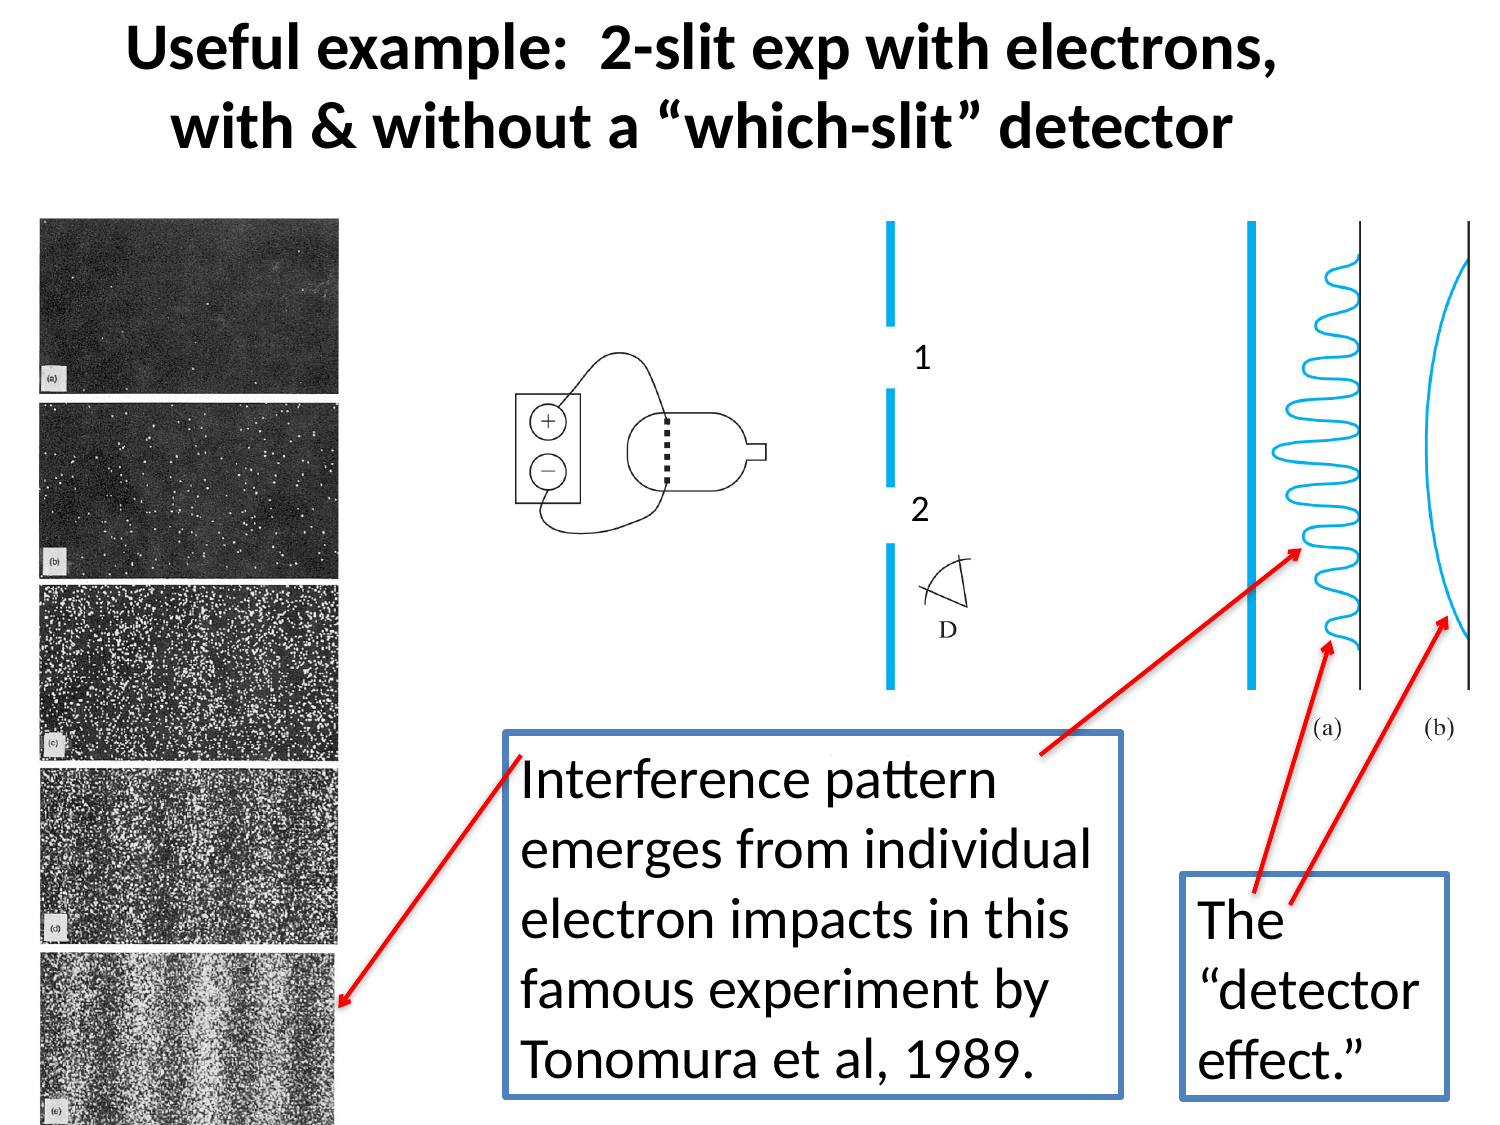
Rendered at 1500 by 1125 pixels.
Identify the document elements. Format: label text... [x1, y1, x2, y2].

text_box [1253, 765, 1284, 894]
text_box Interference pattern emerges from individual electron impacts in this famous experiment by Tonomura et al, 1989. [505, 764, 1121, 1098]
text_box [1289, 615, 1448, 906]
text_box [1039, 548, 1302, 756]
text_box The “detector effect.” [1182, 873, 1447, 1099]
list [507, 220, 1480, 756]
title Useful example: 2-slit exp with electrons, with & without a “which-slit” detector [75, 3, 1331, 162]
picture [0, 210, 429, 1125]
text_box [338, 754, 522, 1009]
